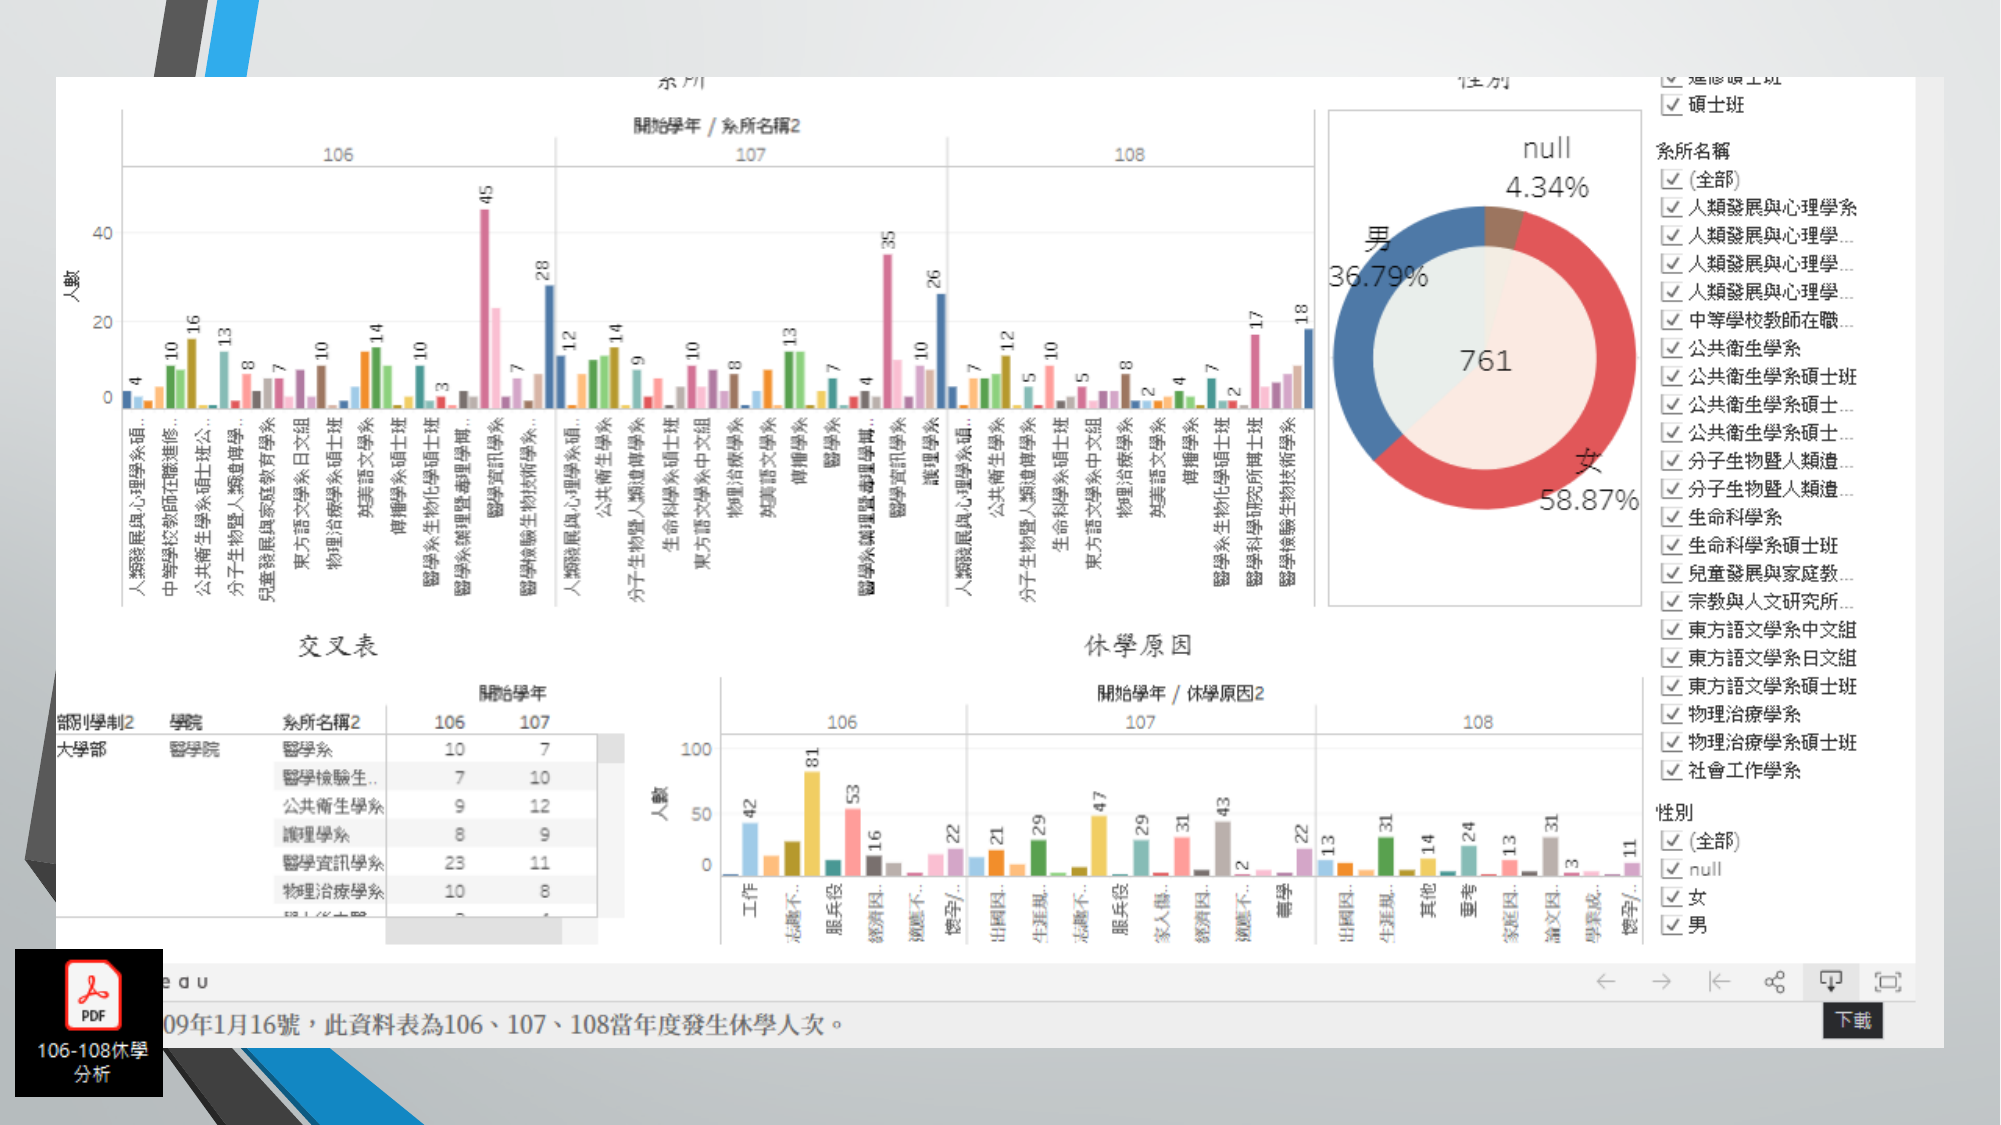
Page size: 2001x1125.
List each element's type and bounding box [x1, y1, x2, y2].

picture [15, 77, 1944, 1098]
